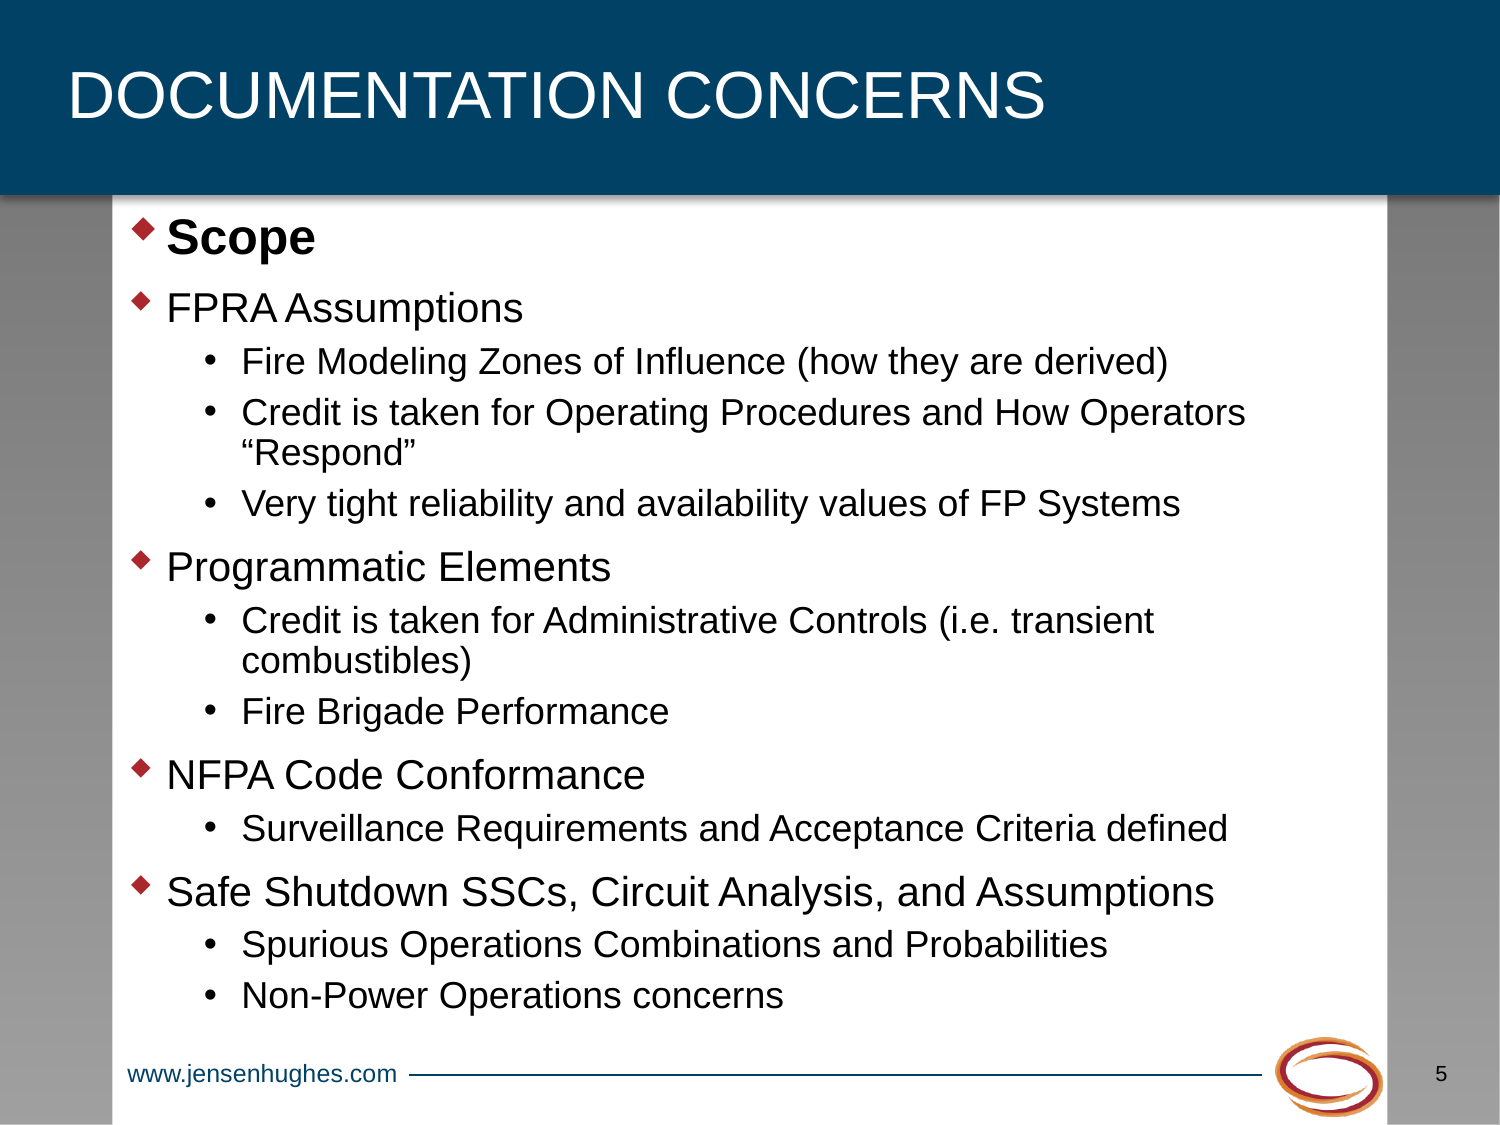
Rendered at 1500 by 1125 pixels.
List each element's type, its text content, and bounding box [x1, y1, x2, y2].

list Scope FPRA Assumptions Fire Modeling Zones of Influence (how they are derived) Credit is taken for Operating Procedures and How Operators “Respond” Very tight reliability and availability values of FP Systems Programmatic Elements Credit is taken for Administrative Controls (i.e. transient combustibles) Fire Brigade Performance NFPA Code Conformance Surveillance Requirements and Acceptance Criteria defined Safe Shutdown SSCs, Circuit Analysis, and Assumptions Spurious Operations Combinations and Probabilities Non-Power Operations concerns [113, 204, 1364, 1107]
title Documentation Concerns [52, 45, 1448, 150]
picture [1275, 1037, 1383, 1117]
